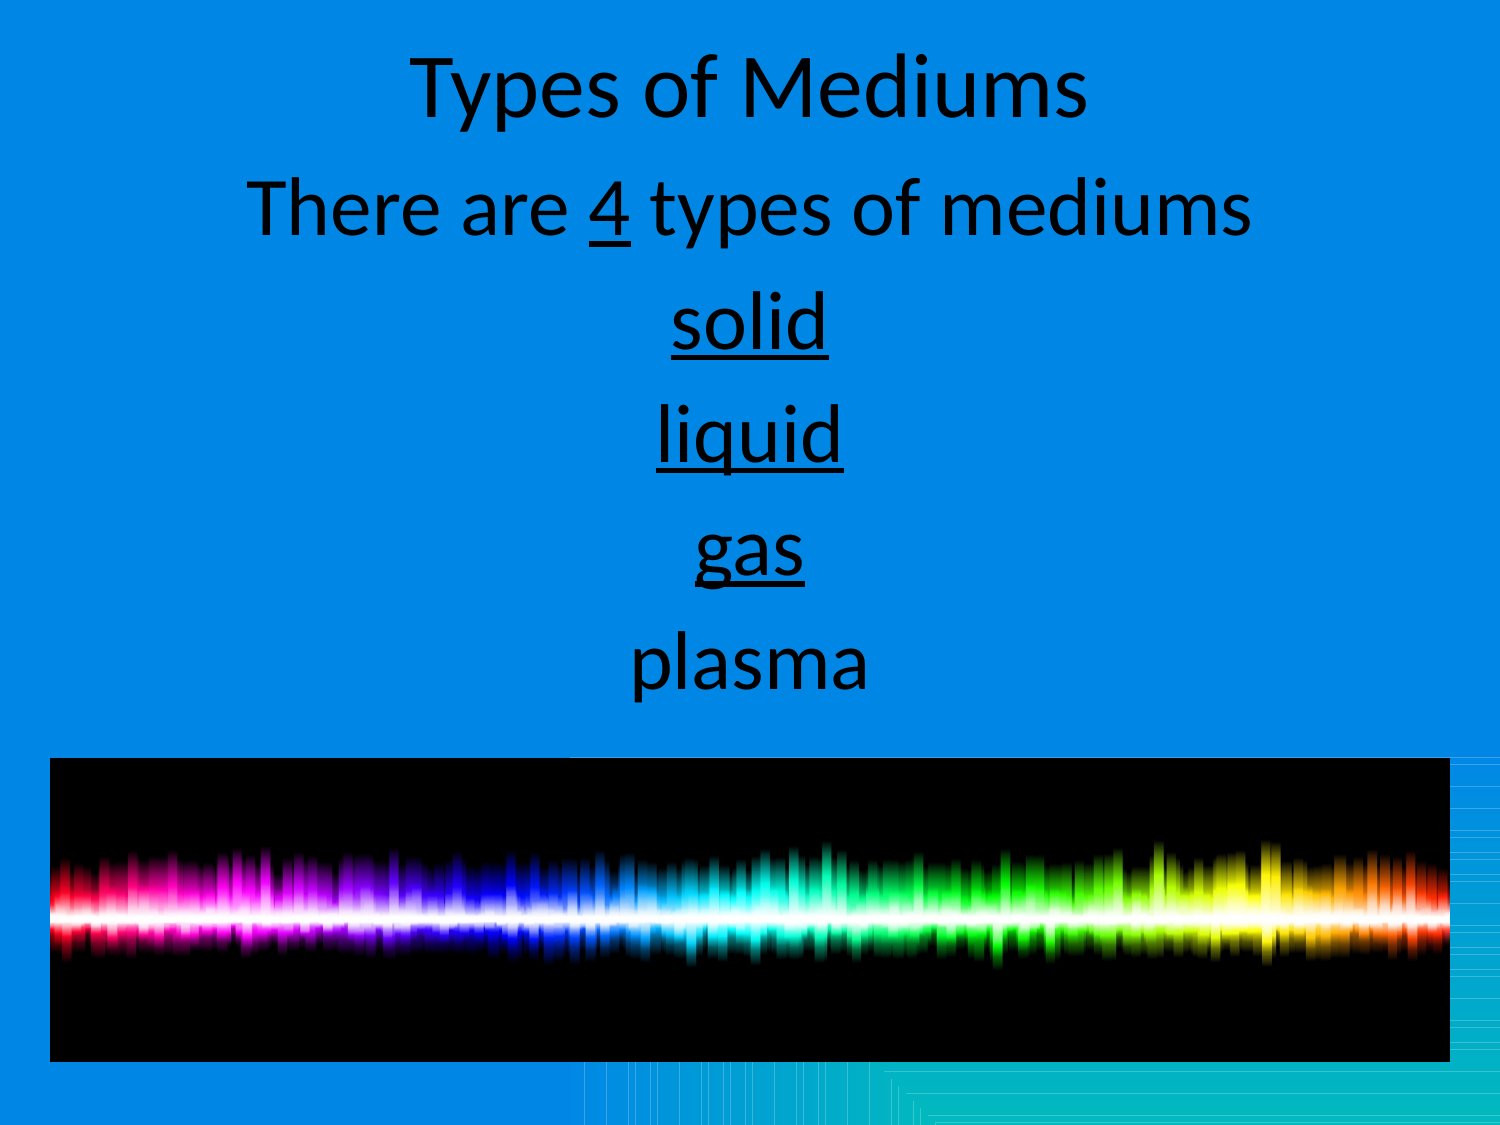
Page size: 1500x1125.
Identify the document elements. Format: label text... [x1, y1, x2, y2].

list There are 4 types of mediums solid liquid gas plasma [75, 137, 1425, 756]
title Types of Mediums [75, 0, 1425, 137]
picture [49, 758, 1451, 1063]
